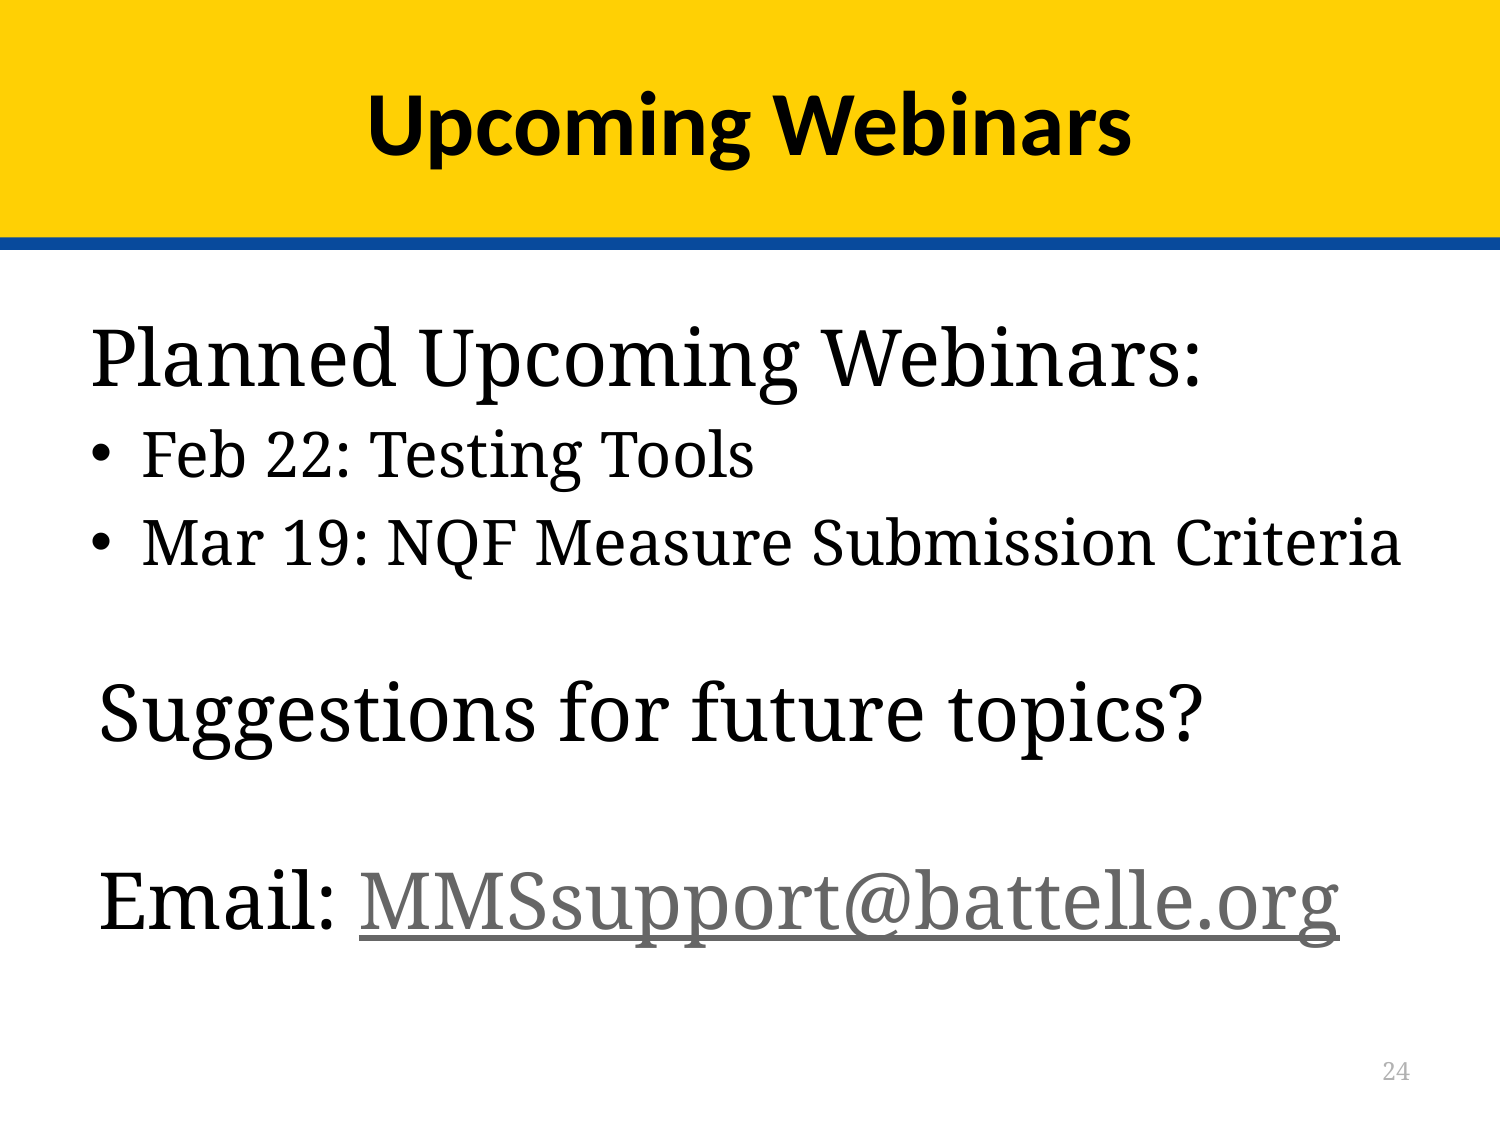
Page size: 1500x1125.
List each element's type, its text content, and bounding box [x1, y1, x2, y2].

title Upcoming Webinars [0, 0, 1500, 238]
list Planned Upcoming Webinars: Feb 22: Testing Tools Mar 19: NQF Measure Submission Criteria Suggestions for future topics? Email: MMSsupport@battelle.org [75, 299, 1425, 1005]
slide_number 24 [1074, 1042, 1425, 1103]
